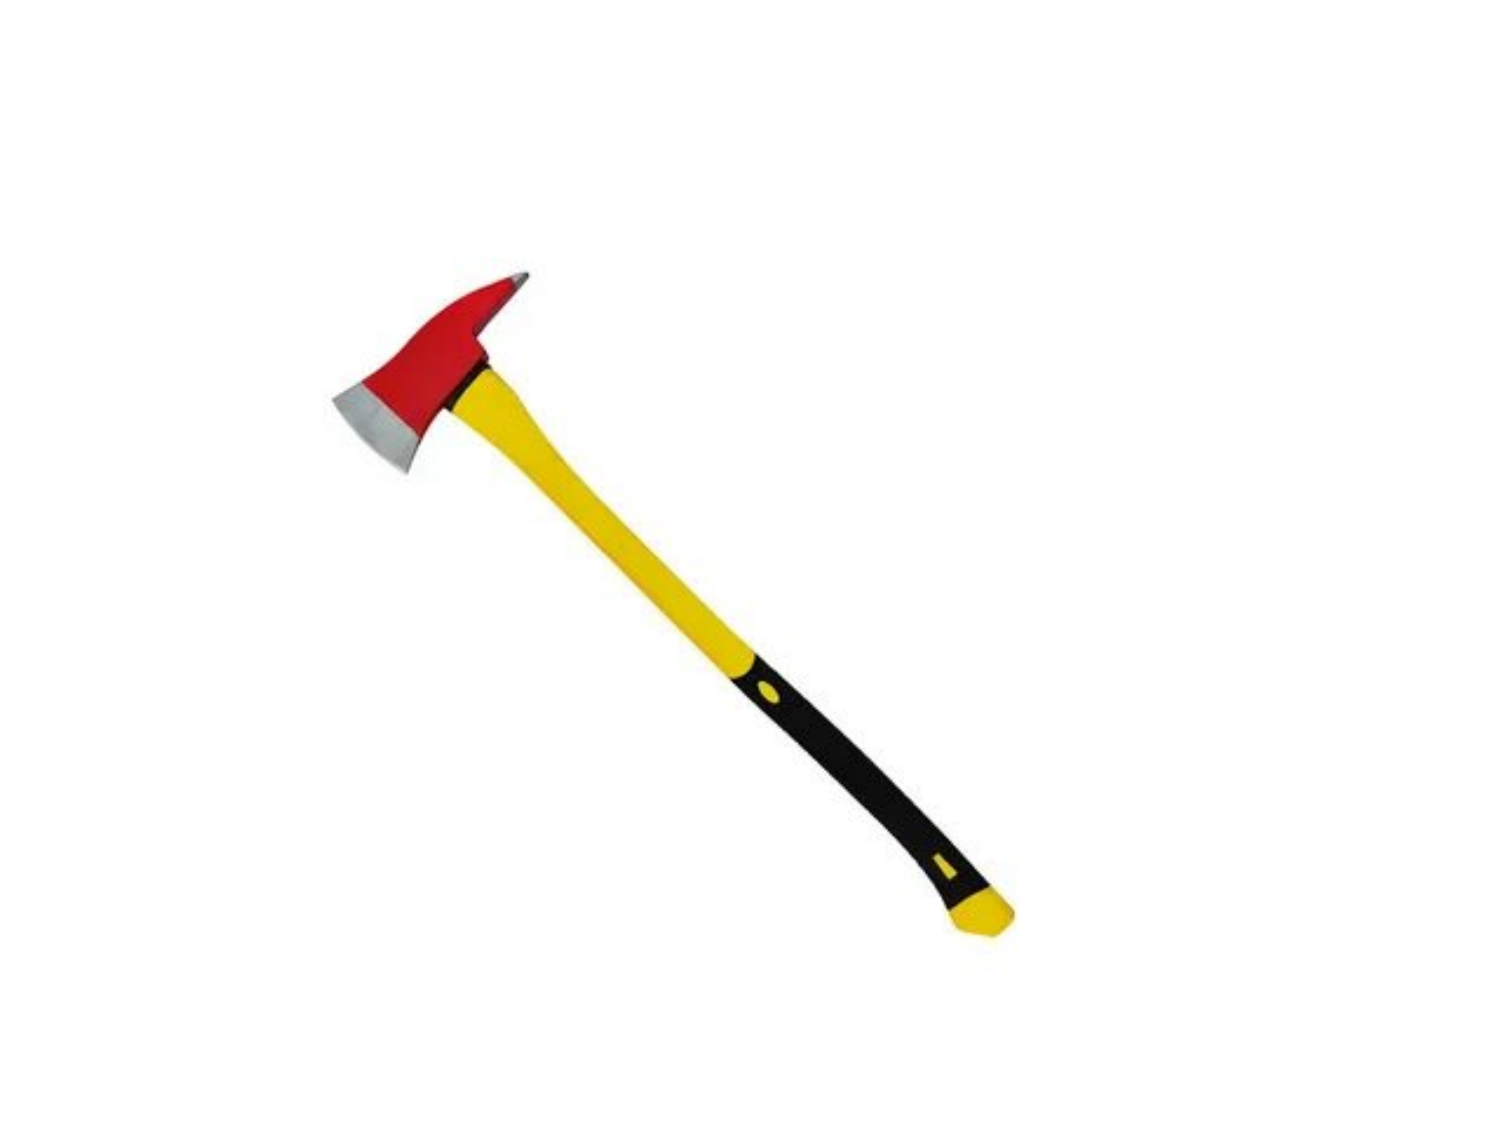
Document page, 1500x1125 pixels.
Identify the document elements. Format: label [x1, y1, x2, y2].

picture [304, 222, 1055, 973]
